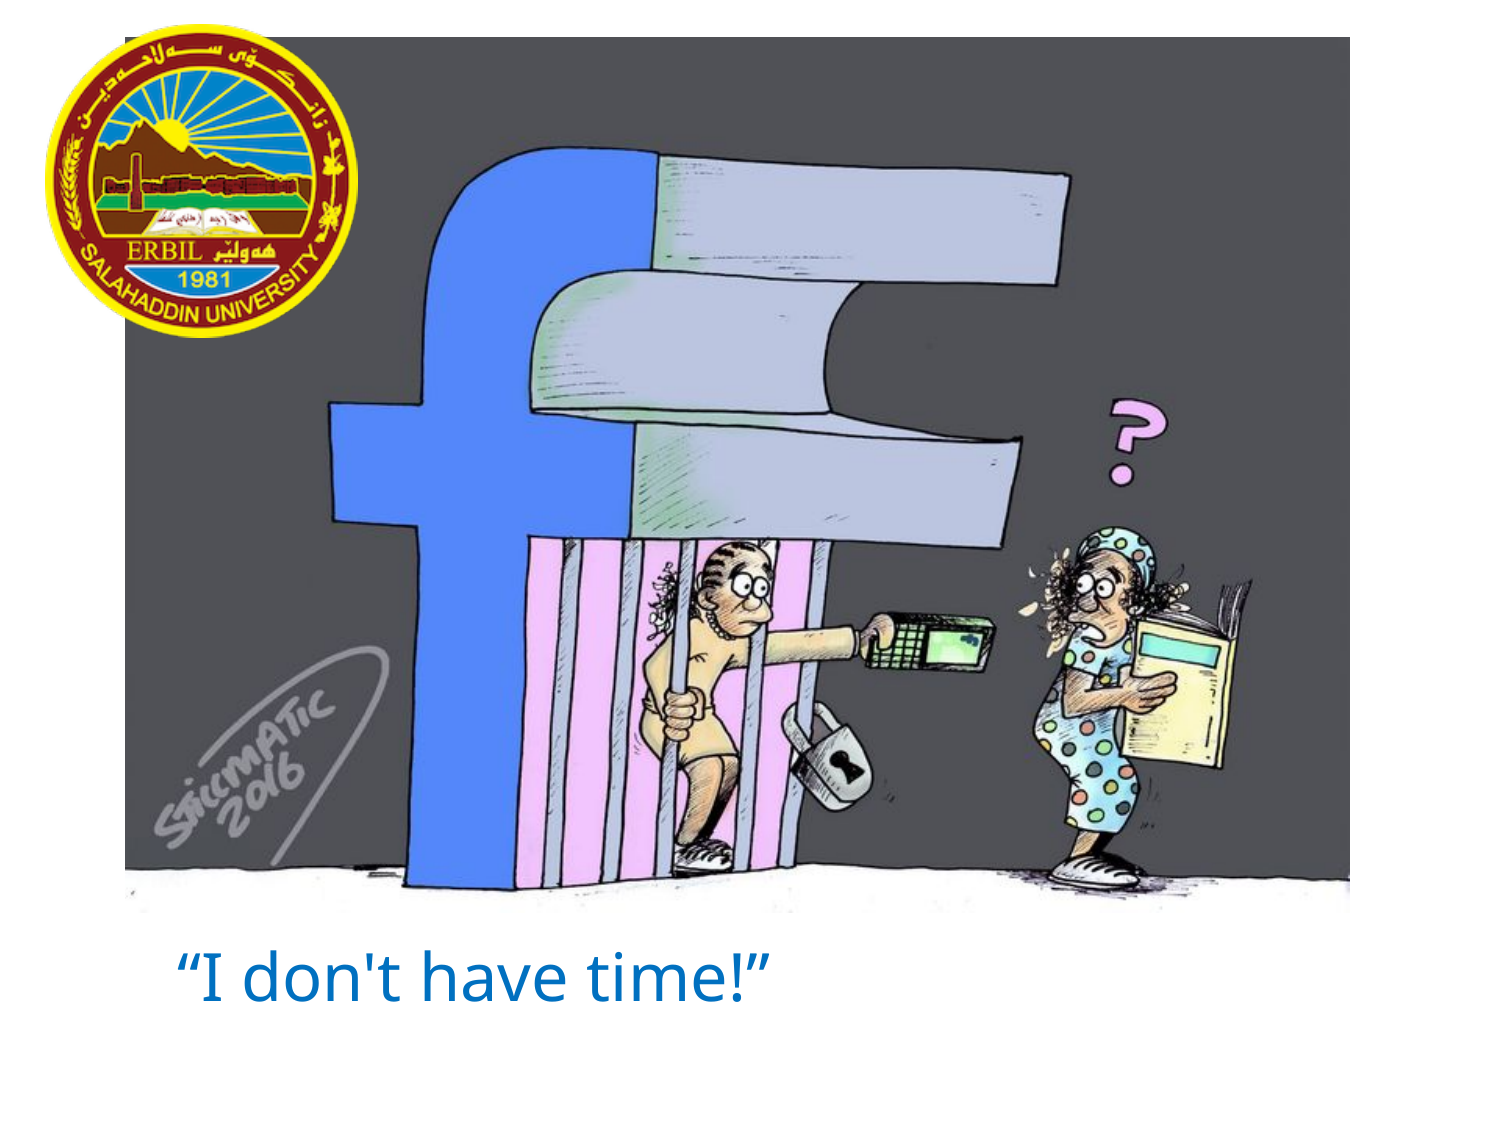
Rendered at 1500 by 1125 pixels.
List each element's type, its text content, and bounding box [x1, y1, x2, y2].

text_box “I don't have time!” [162, 926, 1500, 1022]
picture [45, 24, 1351, 913]
